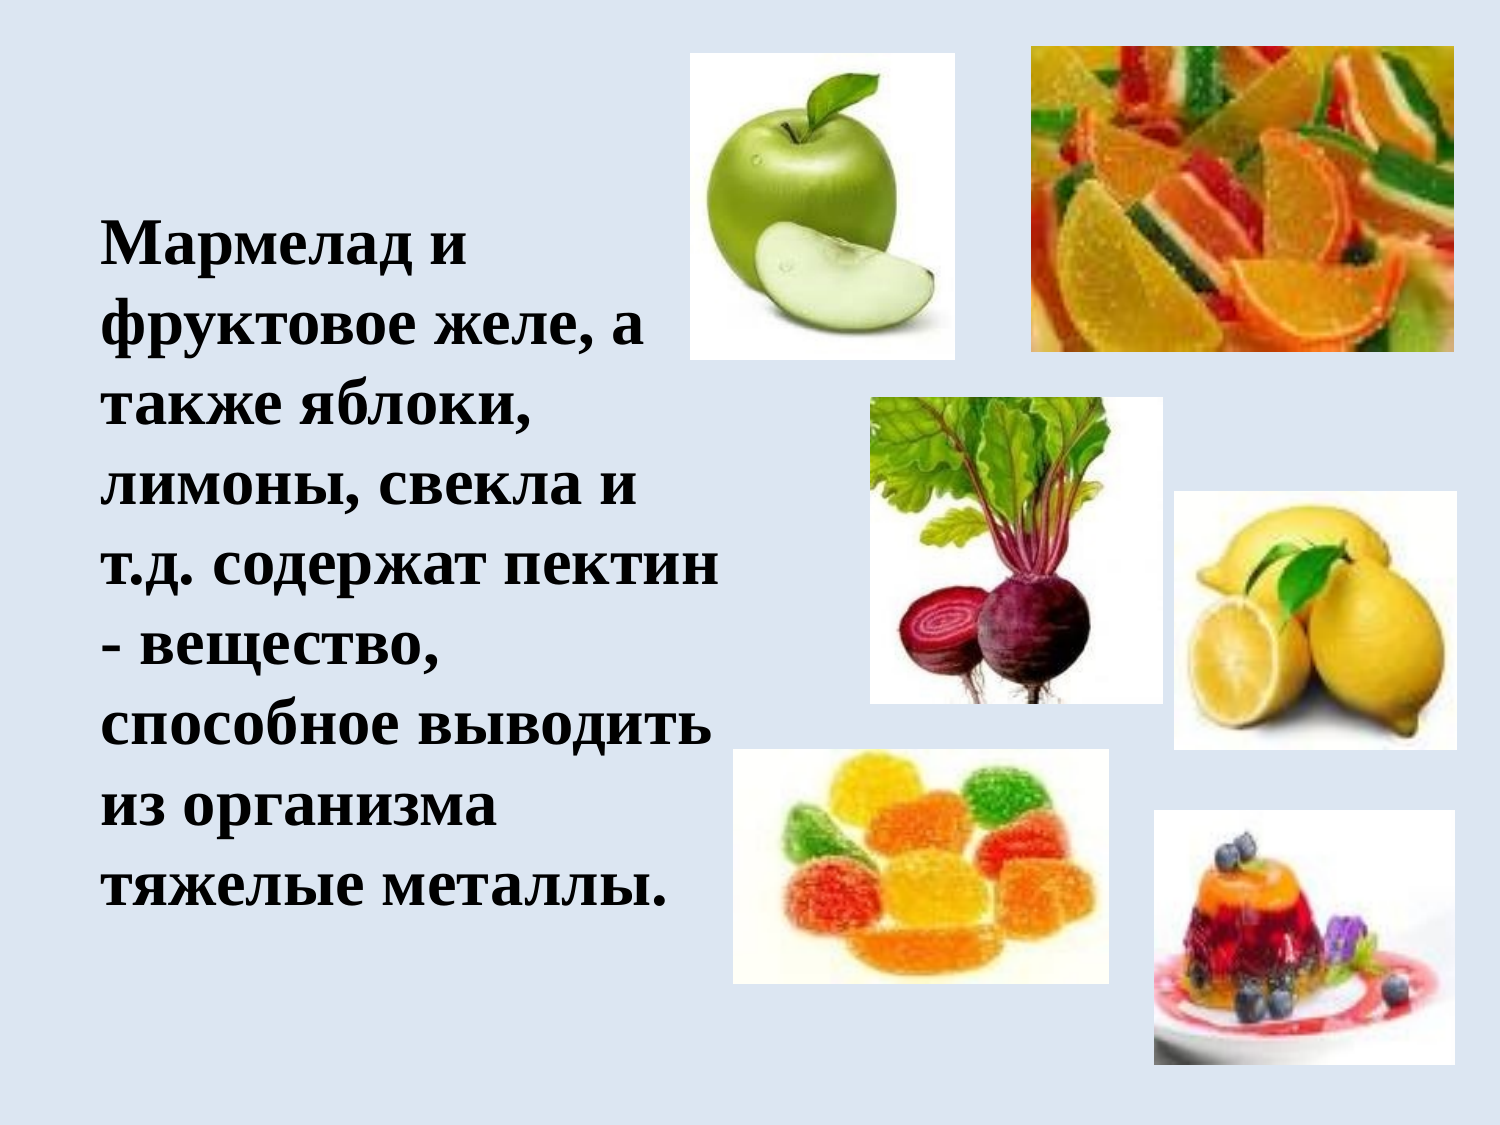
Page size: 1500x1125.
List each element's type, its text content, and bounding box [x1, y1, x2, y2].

picture [869, 396, 1163, 704]
list Мармелад и фруктовое желе, а также яблоки, лимоны, свекла и т.д. содержат пектин - вещество, способное выводить из организма тяжелые металлы. [29, 46, 738, 1005]
picture [733, 749, 1109, 985]
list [1030, 46, 1454, 352]
picture [1174, 491, 1457, 750]
picture [1153, 809, 1455, 1066]
picture [690, 53, 956, 361]
